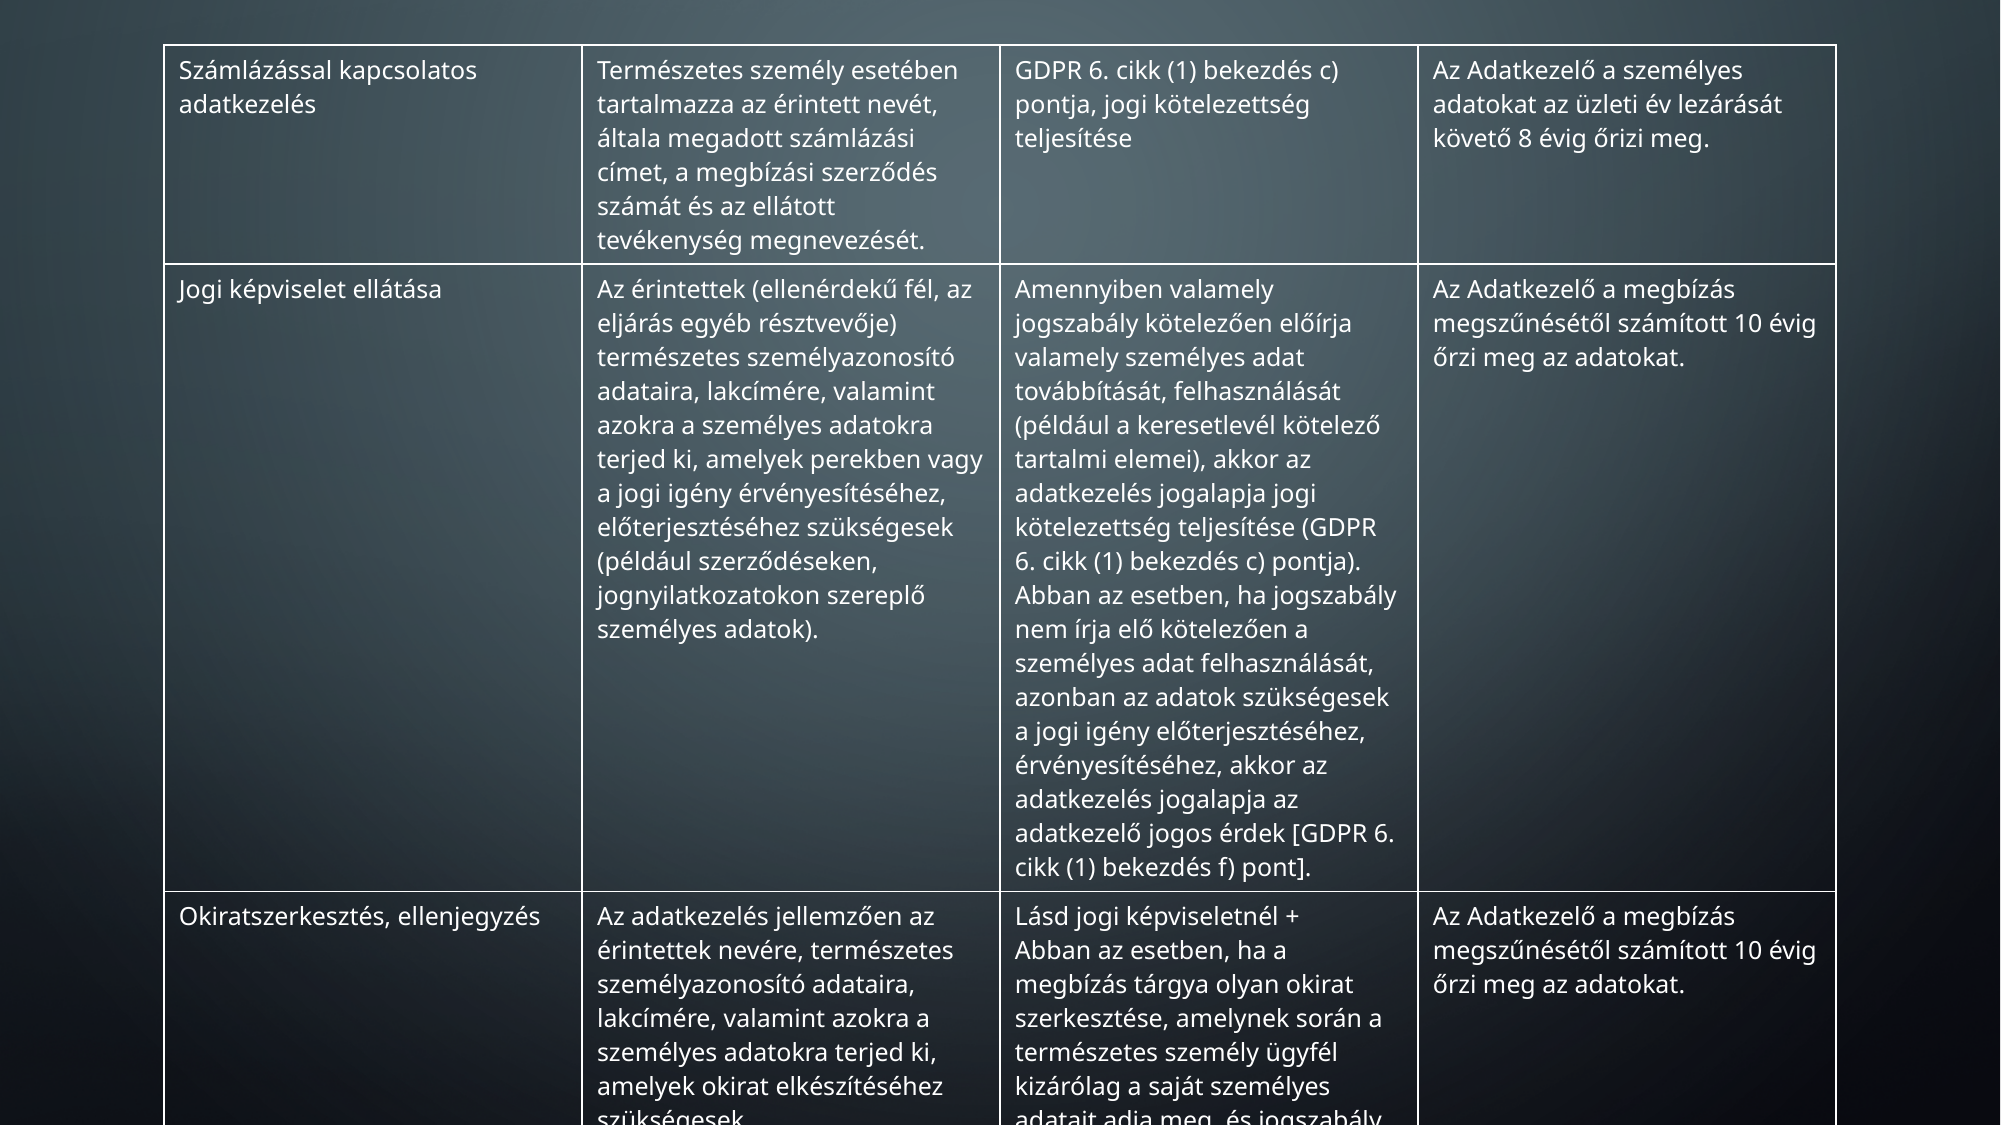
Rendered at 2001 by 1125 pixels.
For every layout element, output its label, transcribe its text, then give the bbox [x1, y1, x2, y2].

table_cell Az Adatkezelő a megbízás megszűnésétől számított 10 évig őrzi meg az adatokat. [1419, 892, 1835, 1125]
table_header GDPR 6. cikk (1) bekezdés c) pontja, jogi kötelezettség teljesítése [1001, 46, 1417, 263]
table_cell Lásd jogi képviseletnél + Abban az esetben, ha a megbízás tárgya olyan okirat szerkesztése, amelynek során a természetes személy ügyfél kizárólag a saját személyes adatait adja meg, és jogszabály nem határozza meg, hogy az okirat elkészítéséhez milyen személyes adatok szükségesek, akkor az adatkezelés jogalapja a megbízás teljesítése [GDPR 6. cikk (1) bekezdés b) pont]. [1001, 892, 1417, 1125]
table_header Az Adatkezelő a személyes adatokat az üzleti év lezárását követő 8 évig őrizi meg. [1419, 46, 1835, 263]
table_cell Az Adatkezelő a megbízás megszűnésétől számított 10 évig őrzi meg az adatokat. [1419, 265, 1835, 891]
table_cell Az adatkezelés jellemzően az érintettek nevére, természetes személyazonosító adataira, lakcímére, valamint azokra a személyes adatokra terjed ki, amelyek okirat elkészítéséhez szükségesek. [583, 892, 999, 1125]
table_cell Okiratszerkesztés, ellenjegyzés [165, 892, 581, 1125]
table_cell Amennyiben valamely jogszabály kötelezően előírja valamely személyes adat továbbítását, felhasználását (például a keresetlevél kötelező tartalmi elemei), akkor az adatkezelés jogalapja jogi kötelezettség teljesítése (GDPR 6. cikk (1) bekezdés c) pontja). Abban az esetben, ha jogszabály nem írja elő kötelezően a személyes adat felhasználását, azonban az adatok szükségesek a jogi igény előterjesztéséhez, érvényesítéséhez, akkor az adatkezelés jogalapja az adatkezelő jogos érdek [GDPR 6. cikk (1) bekezdés f) pont]. [1001, 265, 1417, 891]
table_header Természetes személy esetében tartalmazza az érintett nevét, általa megadott számlázási címet, a megbízási szerződés számát és az ellátott tevékenység megnevezését. [583, 46, 999, 263]
table_header Számlázással kapcsolatos adatkezelés [165, 46, 581, 263]
table_cell Jogi képviselet ellátása [165, 265, 581, 891]
table_cell Az érintettek (ellenérdekű fél, az eljárás egyéb résztvevője) természetes személyazonosító adataira, lakcímére, valamint azokra a személyes adatokra terjed ki, amelyek perekben vagy a jogi igény érvényesítéséhez, előterjesztéséhez szükségesek (például szerződéseken, jognyilatkozatokon szereplő személyes adatok). [583, 265, 999, 891]
